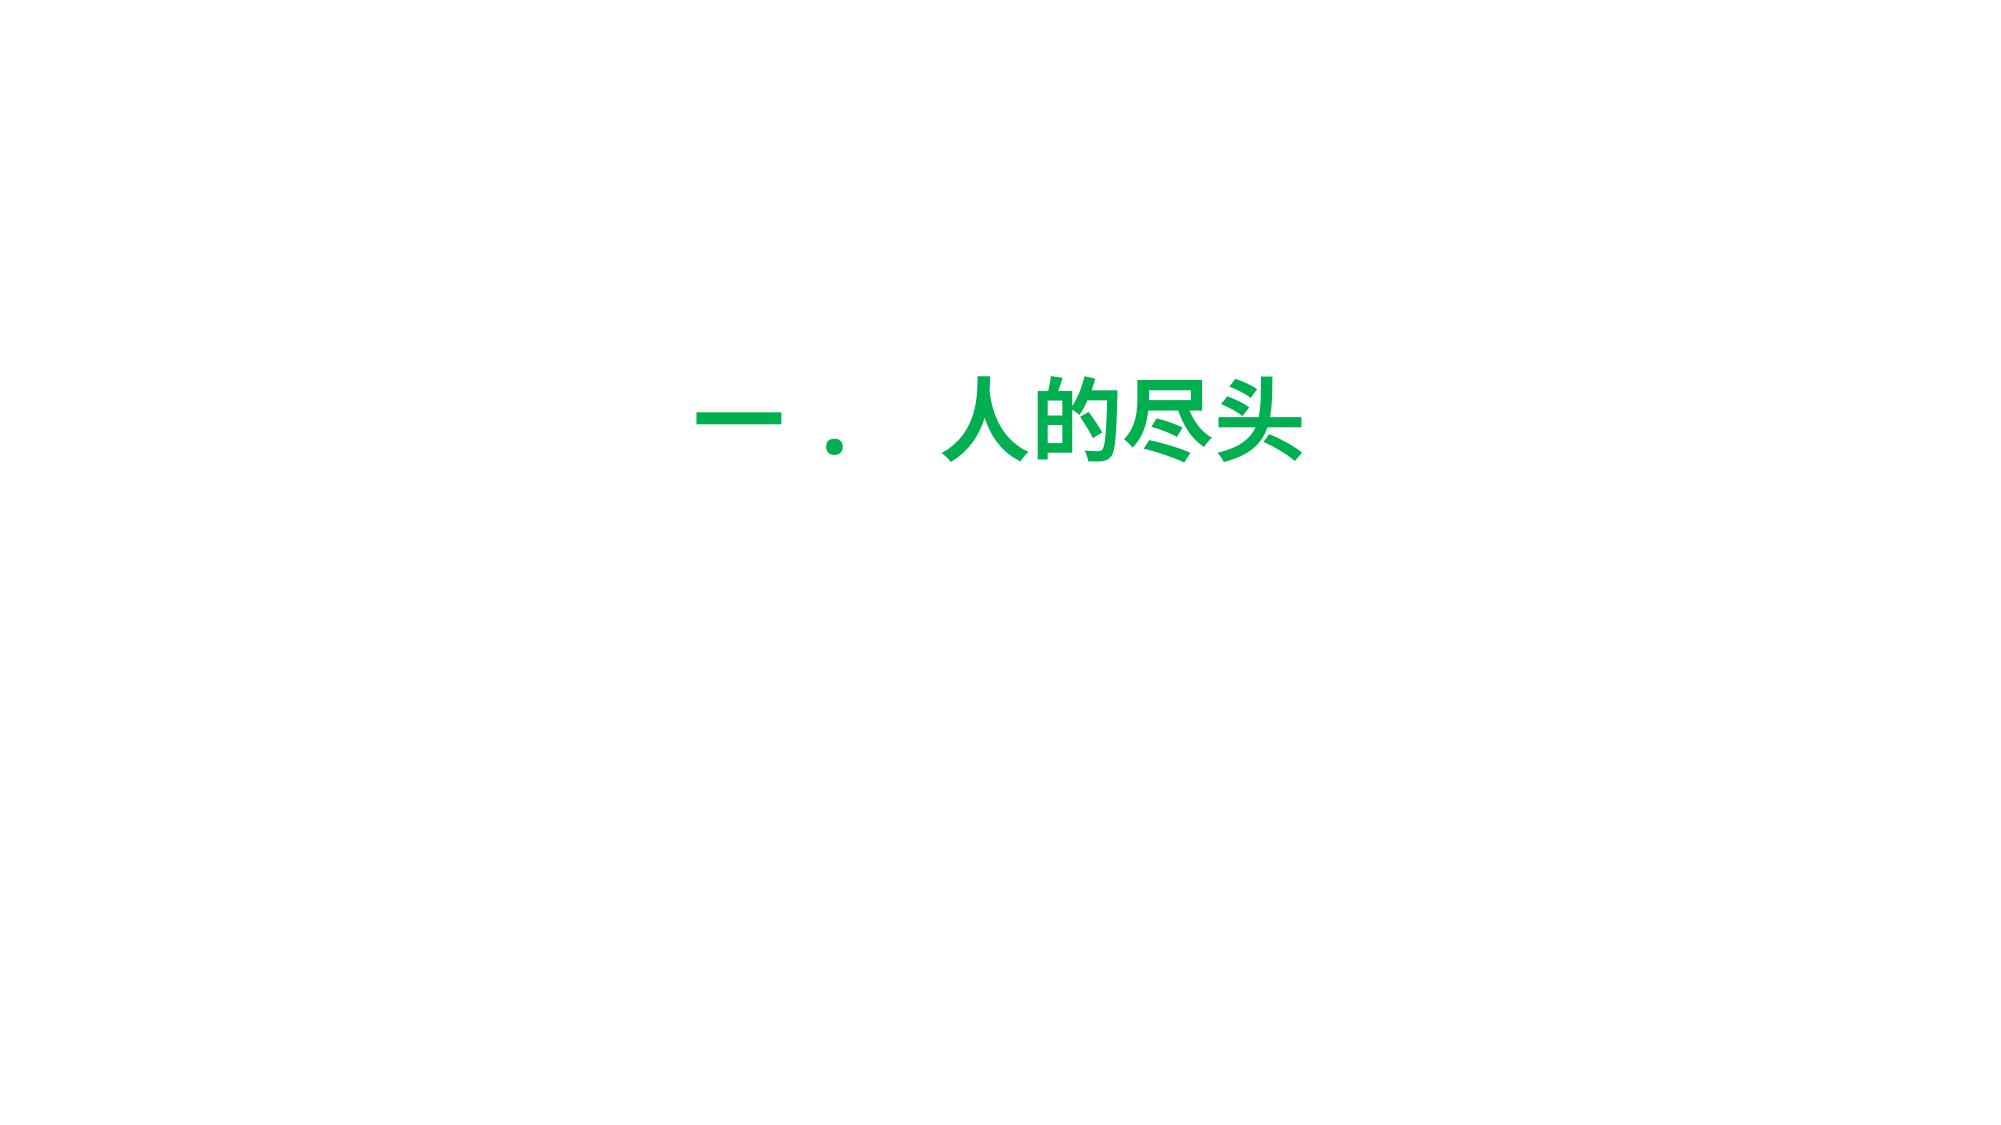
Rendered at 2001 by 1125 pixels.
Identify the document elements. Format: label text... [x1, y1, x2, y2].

title 一. 人的尽头 [137, 315, 1863, 534]
